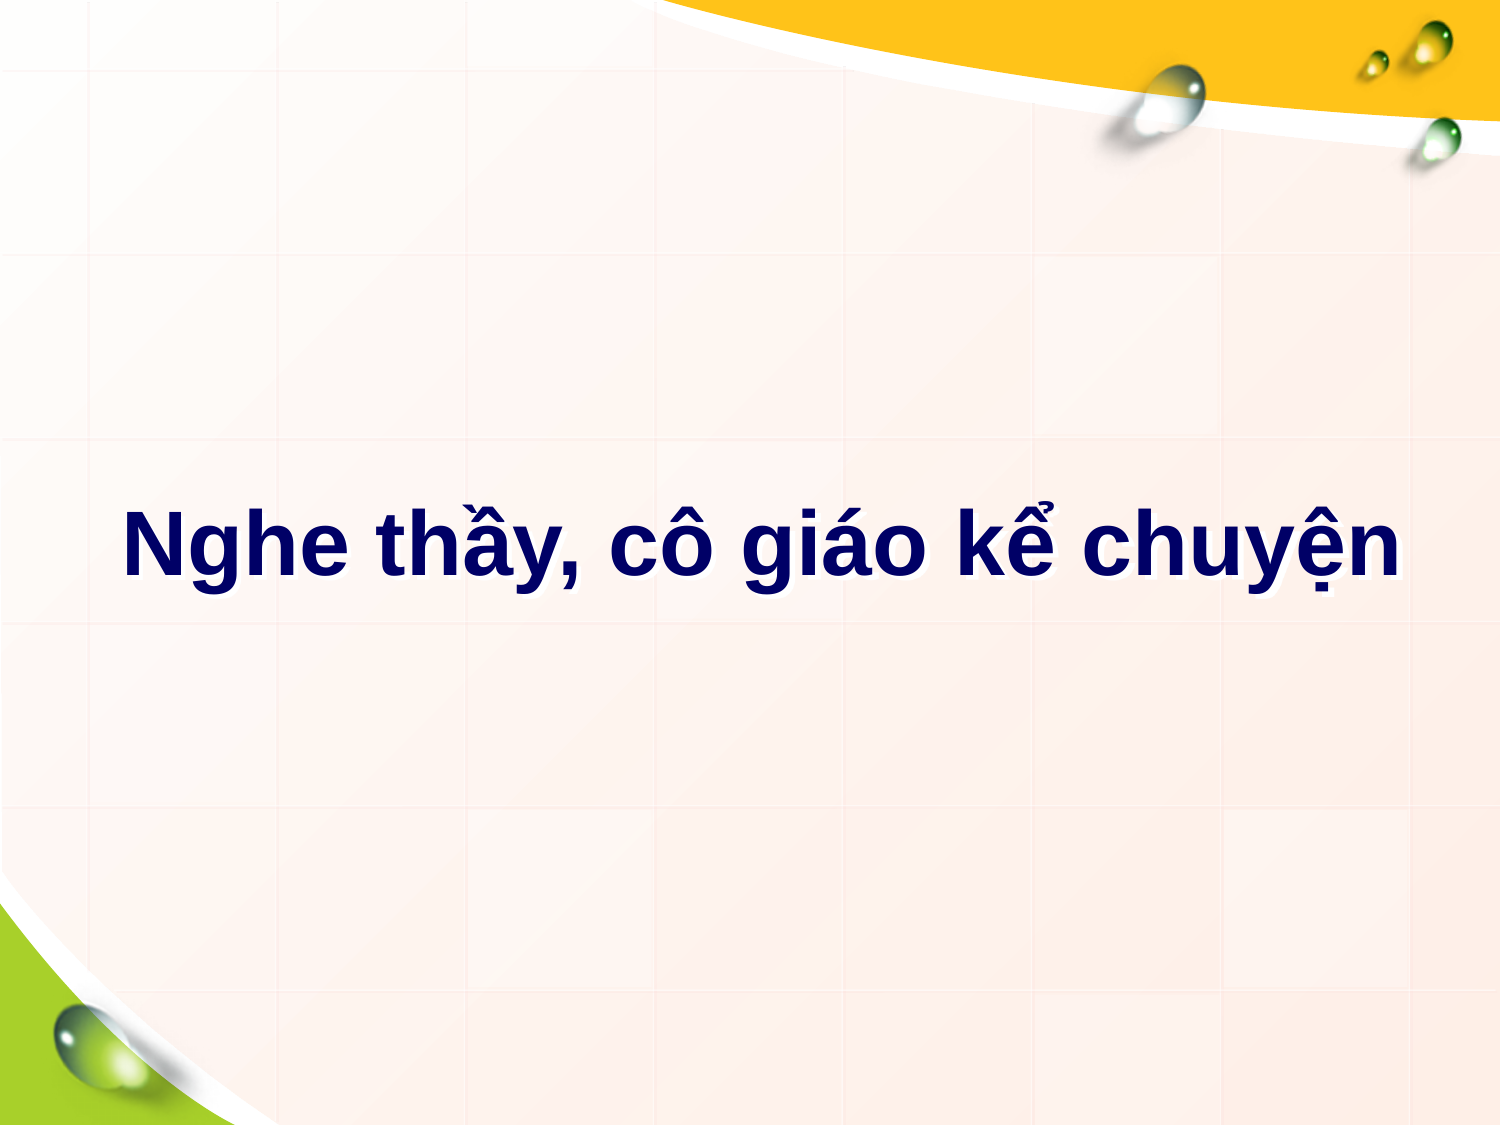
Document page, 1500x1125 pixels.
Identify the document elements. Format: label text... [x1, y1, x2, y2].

picture [0, 918, 230, 1125]
picture [1055, 0, 1500, 306]
title Nghe thầy, cô giáo kể chuyện [87, 462, 1438, 615]
